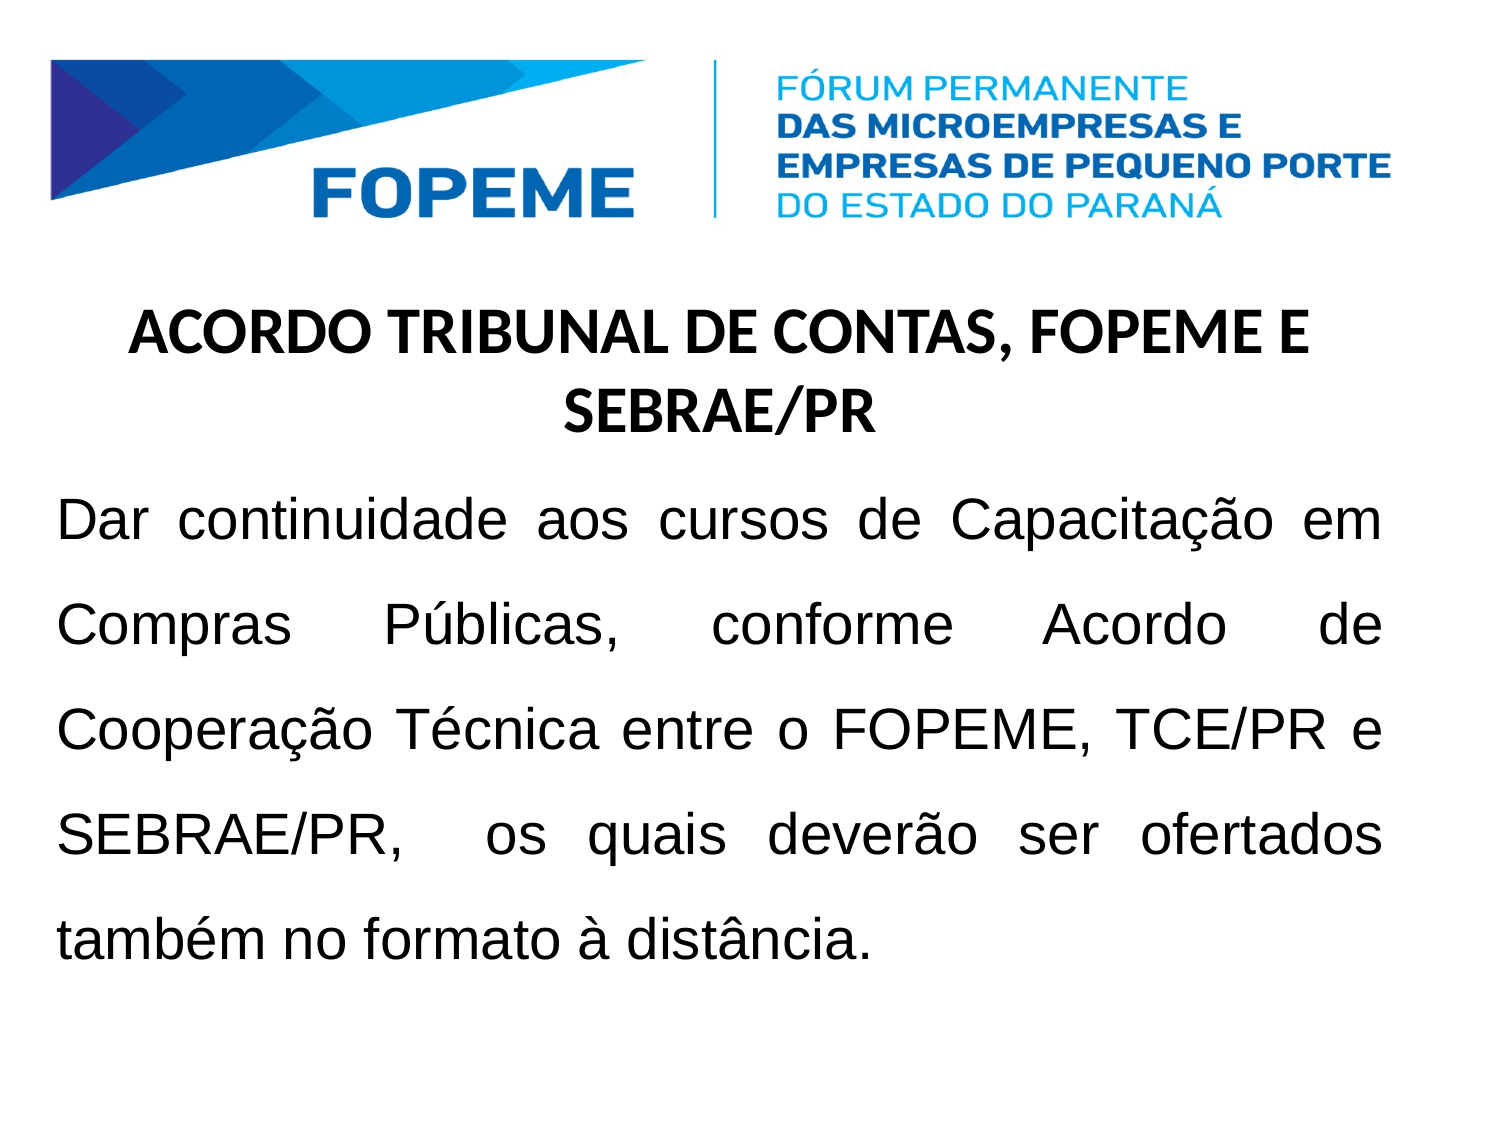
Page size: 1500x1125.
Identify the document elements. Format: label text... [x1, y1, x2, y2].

picture [29, 42, 1412, 236]
text_box ACORDO TRIBUNAL DE CONTAS, FOPEME E SEBRAE/PR Dar continuidade aos cursos de Capacitação em Compras Públicas, conforme Acordo de Cooperação Técnica entre o FOPEME, TCE/PR e SEBRAE/PR, os quais deverão ser ofertados também no formato à distância. [41, 278, 1400, 1119]
